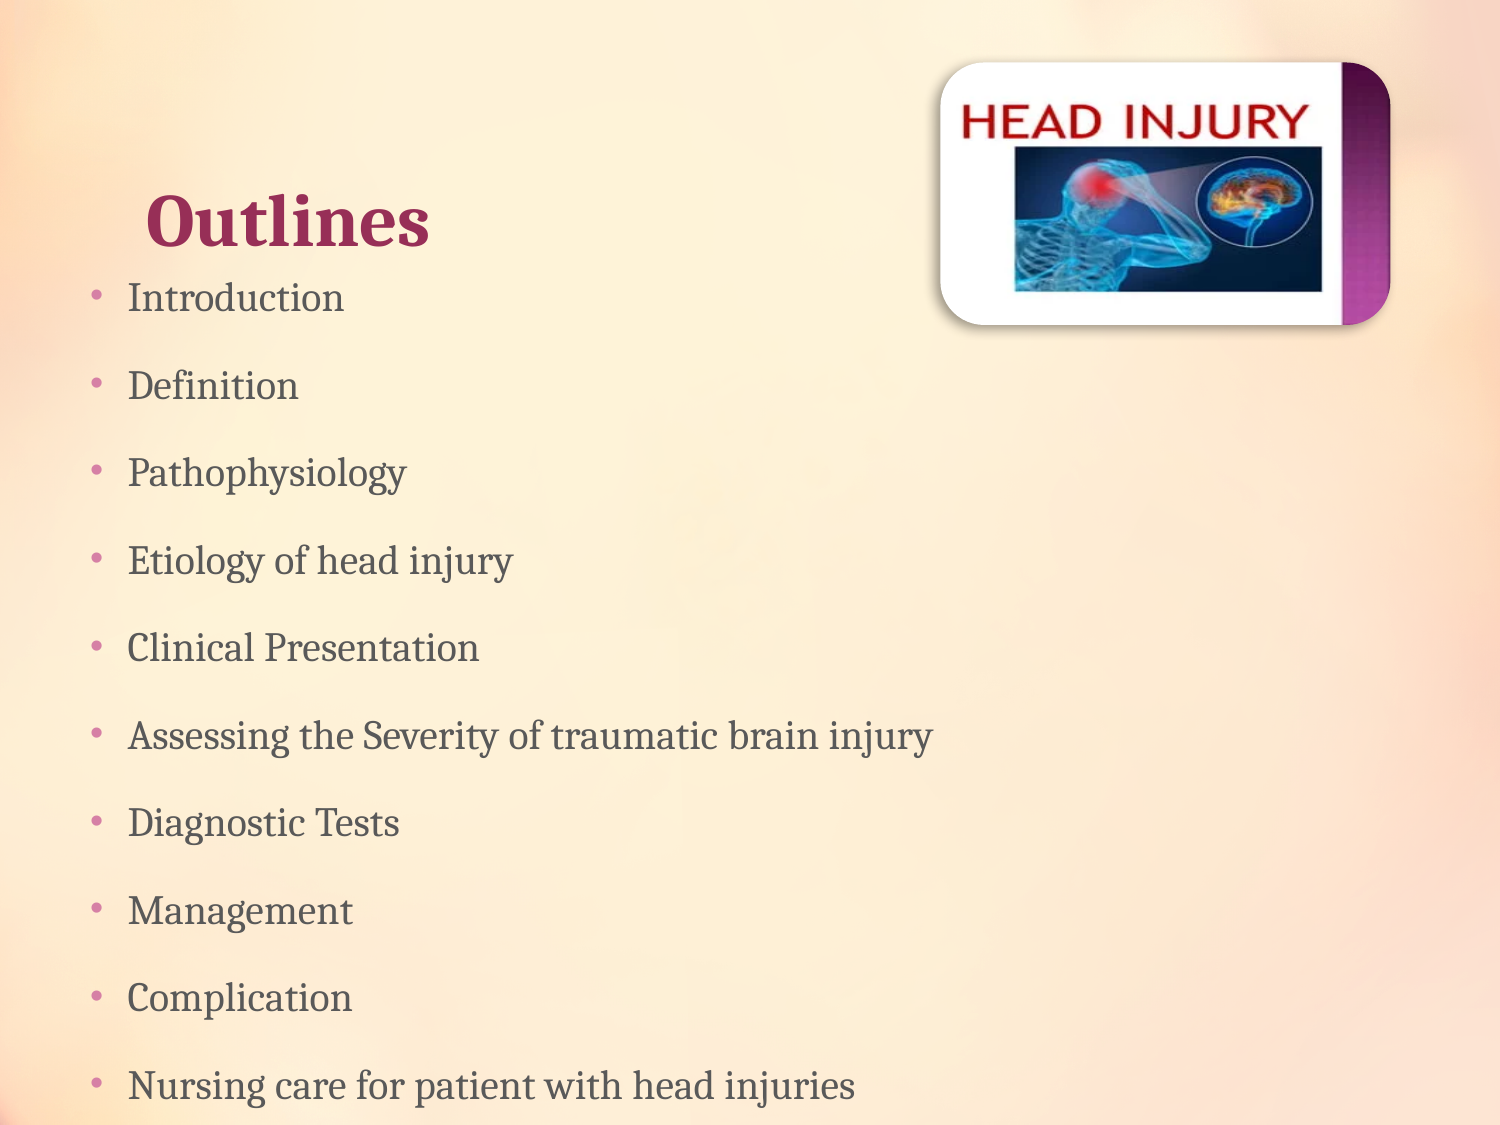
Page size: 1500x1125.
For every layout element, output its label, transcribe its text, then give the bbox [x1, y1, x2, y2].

picture [0, 0, 1500, 1125]
list Introduction Definition Pathophysiology Etiology of head injury Clinical Presentation Assessing the Severity of traumatic brain injury Diagnostic Tests Management Complication Nursing care for patient with head injuries [75, 262, 1463, 1005]
title Outlines [131, 75, 940, 262]
